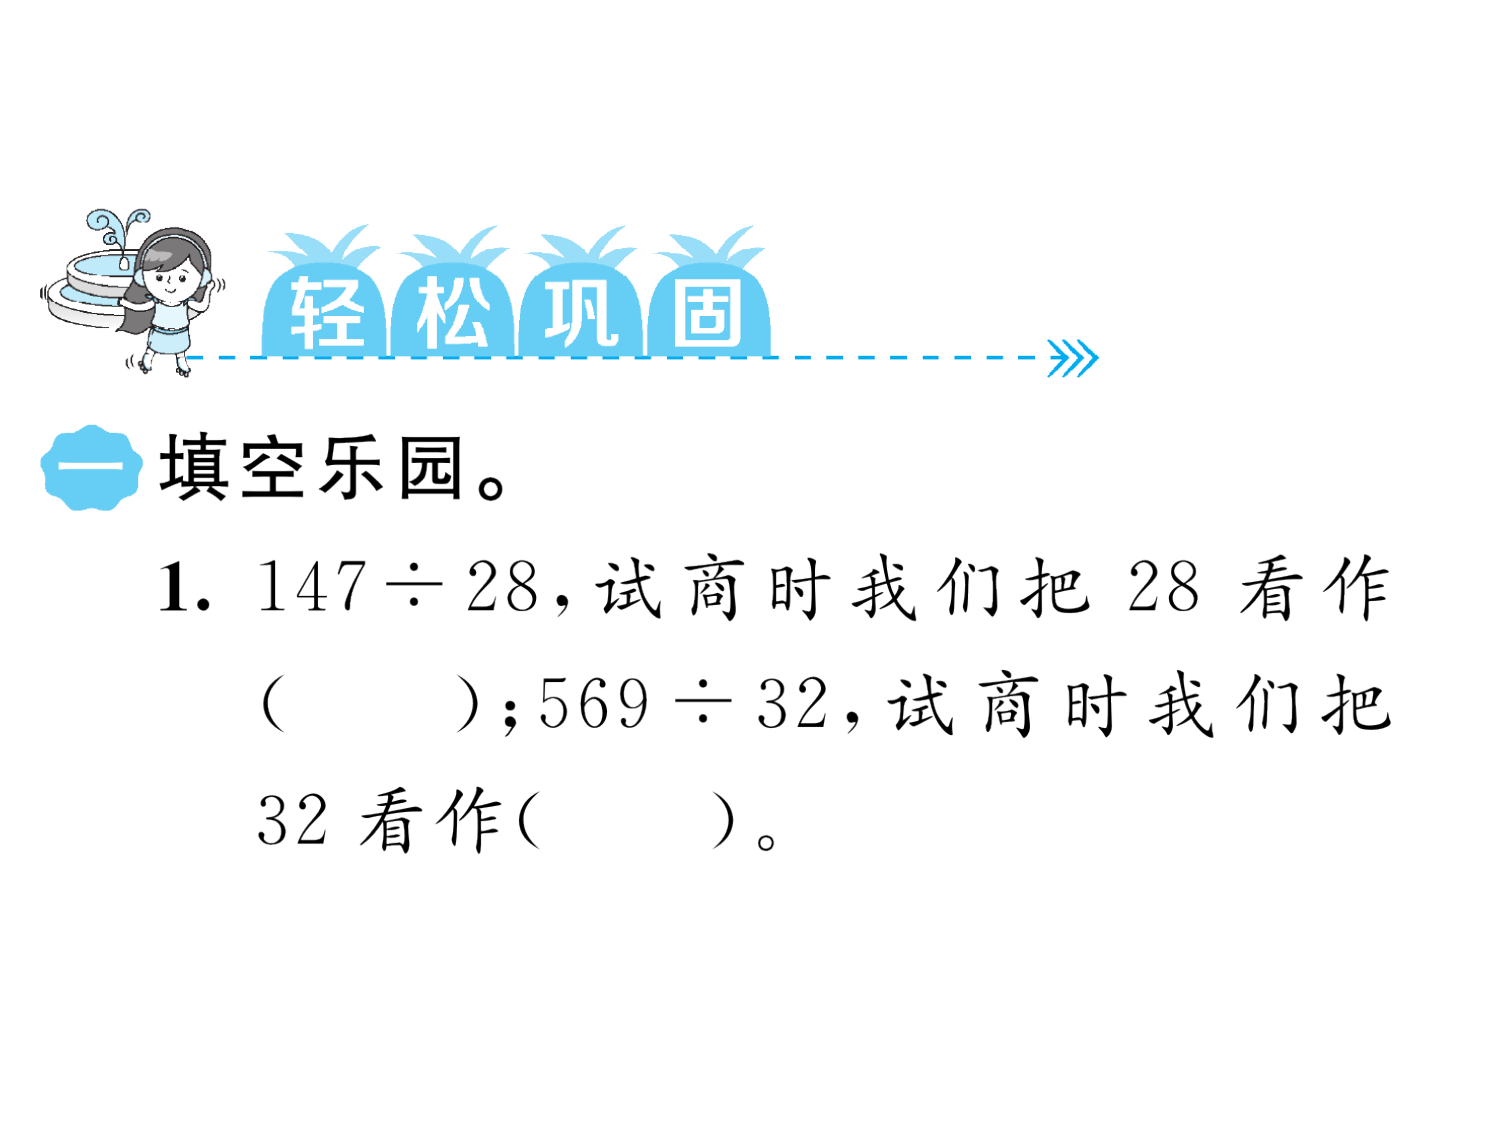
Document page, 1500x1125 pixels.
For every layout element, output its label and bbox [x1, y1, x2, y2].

picture [35, 177, 1453, 871]
